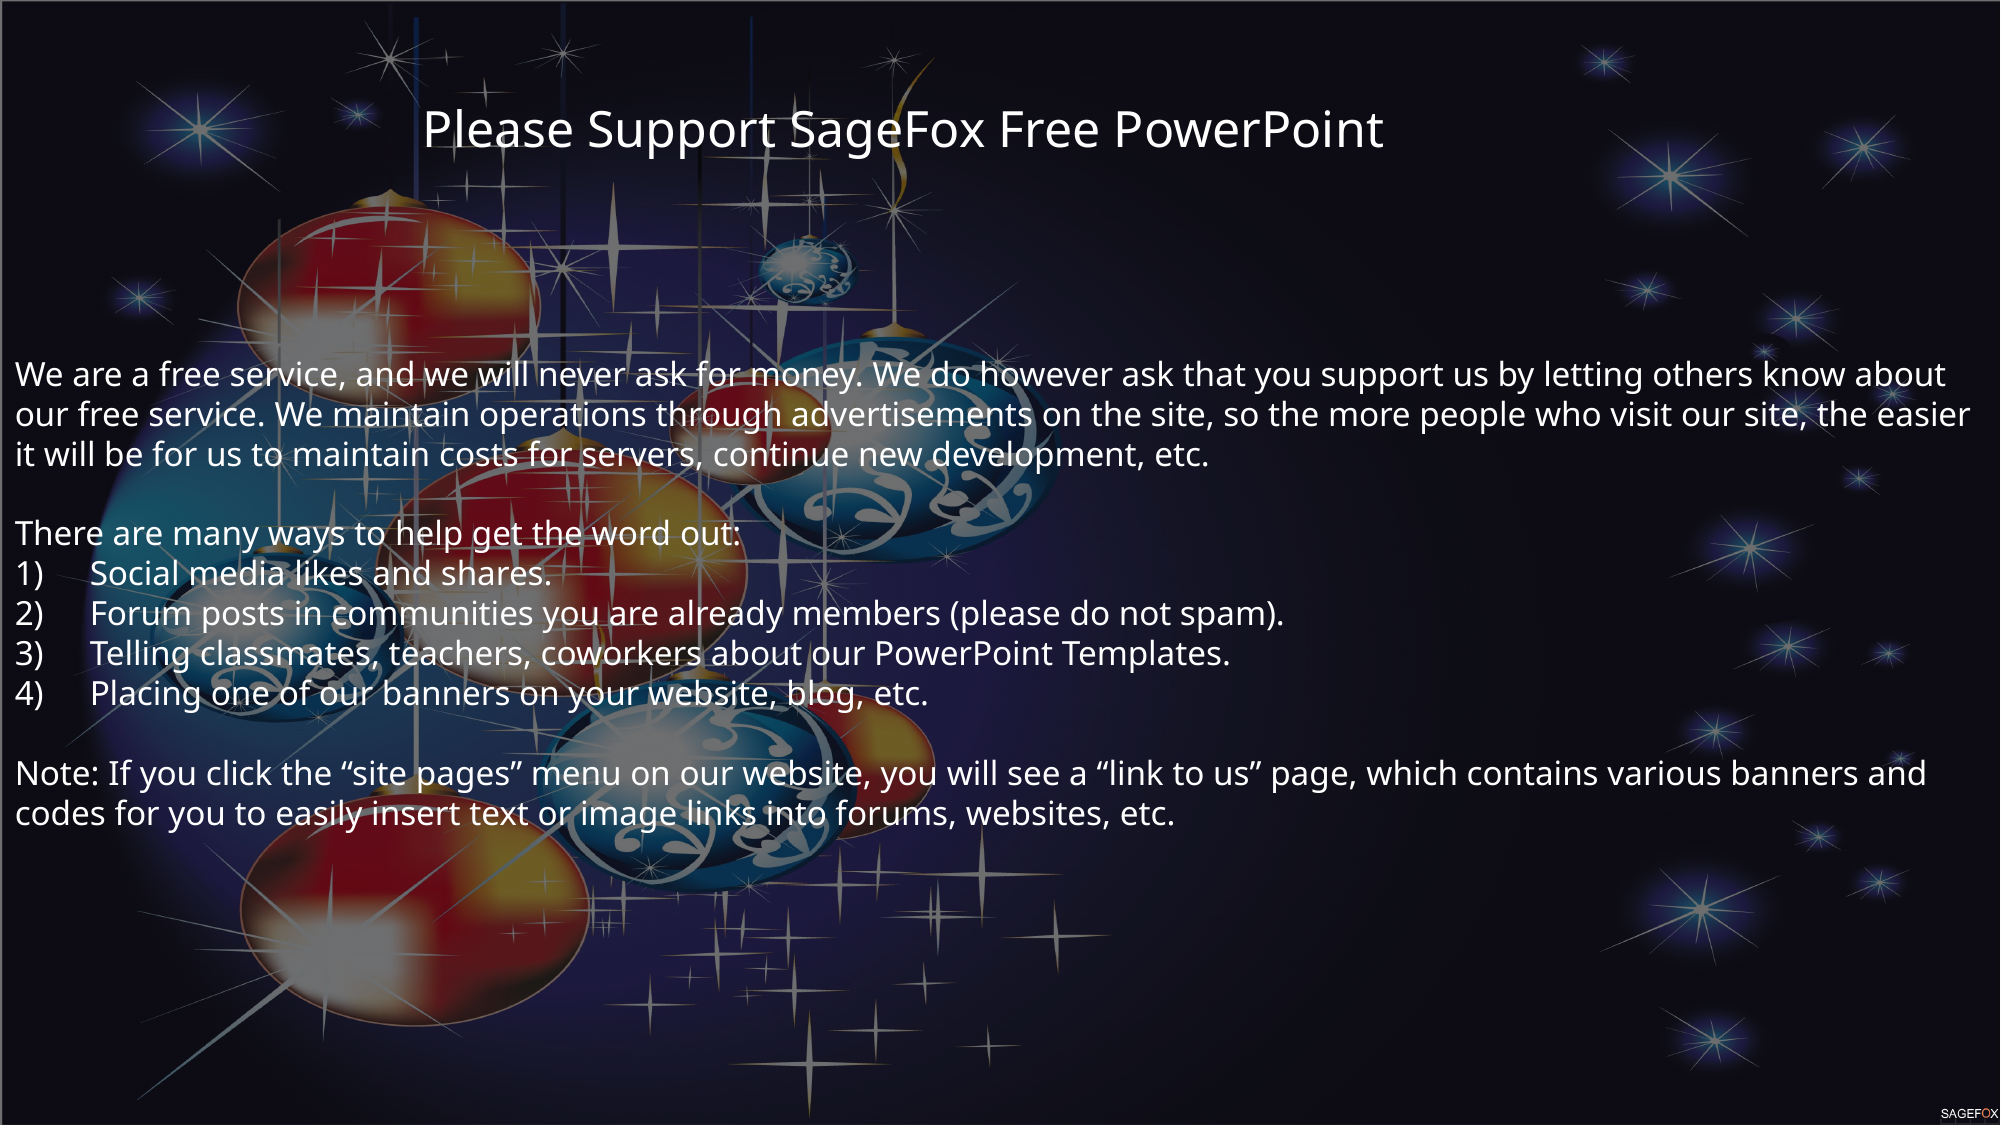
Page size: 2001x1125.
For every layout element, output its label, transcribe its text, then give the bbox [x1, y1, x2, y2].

title Please Support SageFox Free PowerPoint [363, 72, 1444, 190]
text_box We are a free service, and we will never ask for money. We do however ask that you support us by letting others know about our free service. We maintain operations through advertisements on the site, so the more people who visit our site, the easier it will be for us to maintain costs for servers, continue new development, etc. There are many ways to help get the word out: Social media likes and shares. Forum posts in communities you are already members (please do not spam). Telling classmates, teachers, coworkers about our PowerPoint Templates. Placing one of our banners on your website, blog, etc. Note: If you click the “site pages” menu on our website, you will see a “link to us” page, which contains various banners and codes for you to easily insert text or image links into forums, websites, etc. [0, 0, 2000, 1125]
